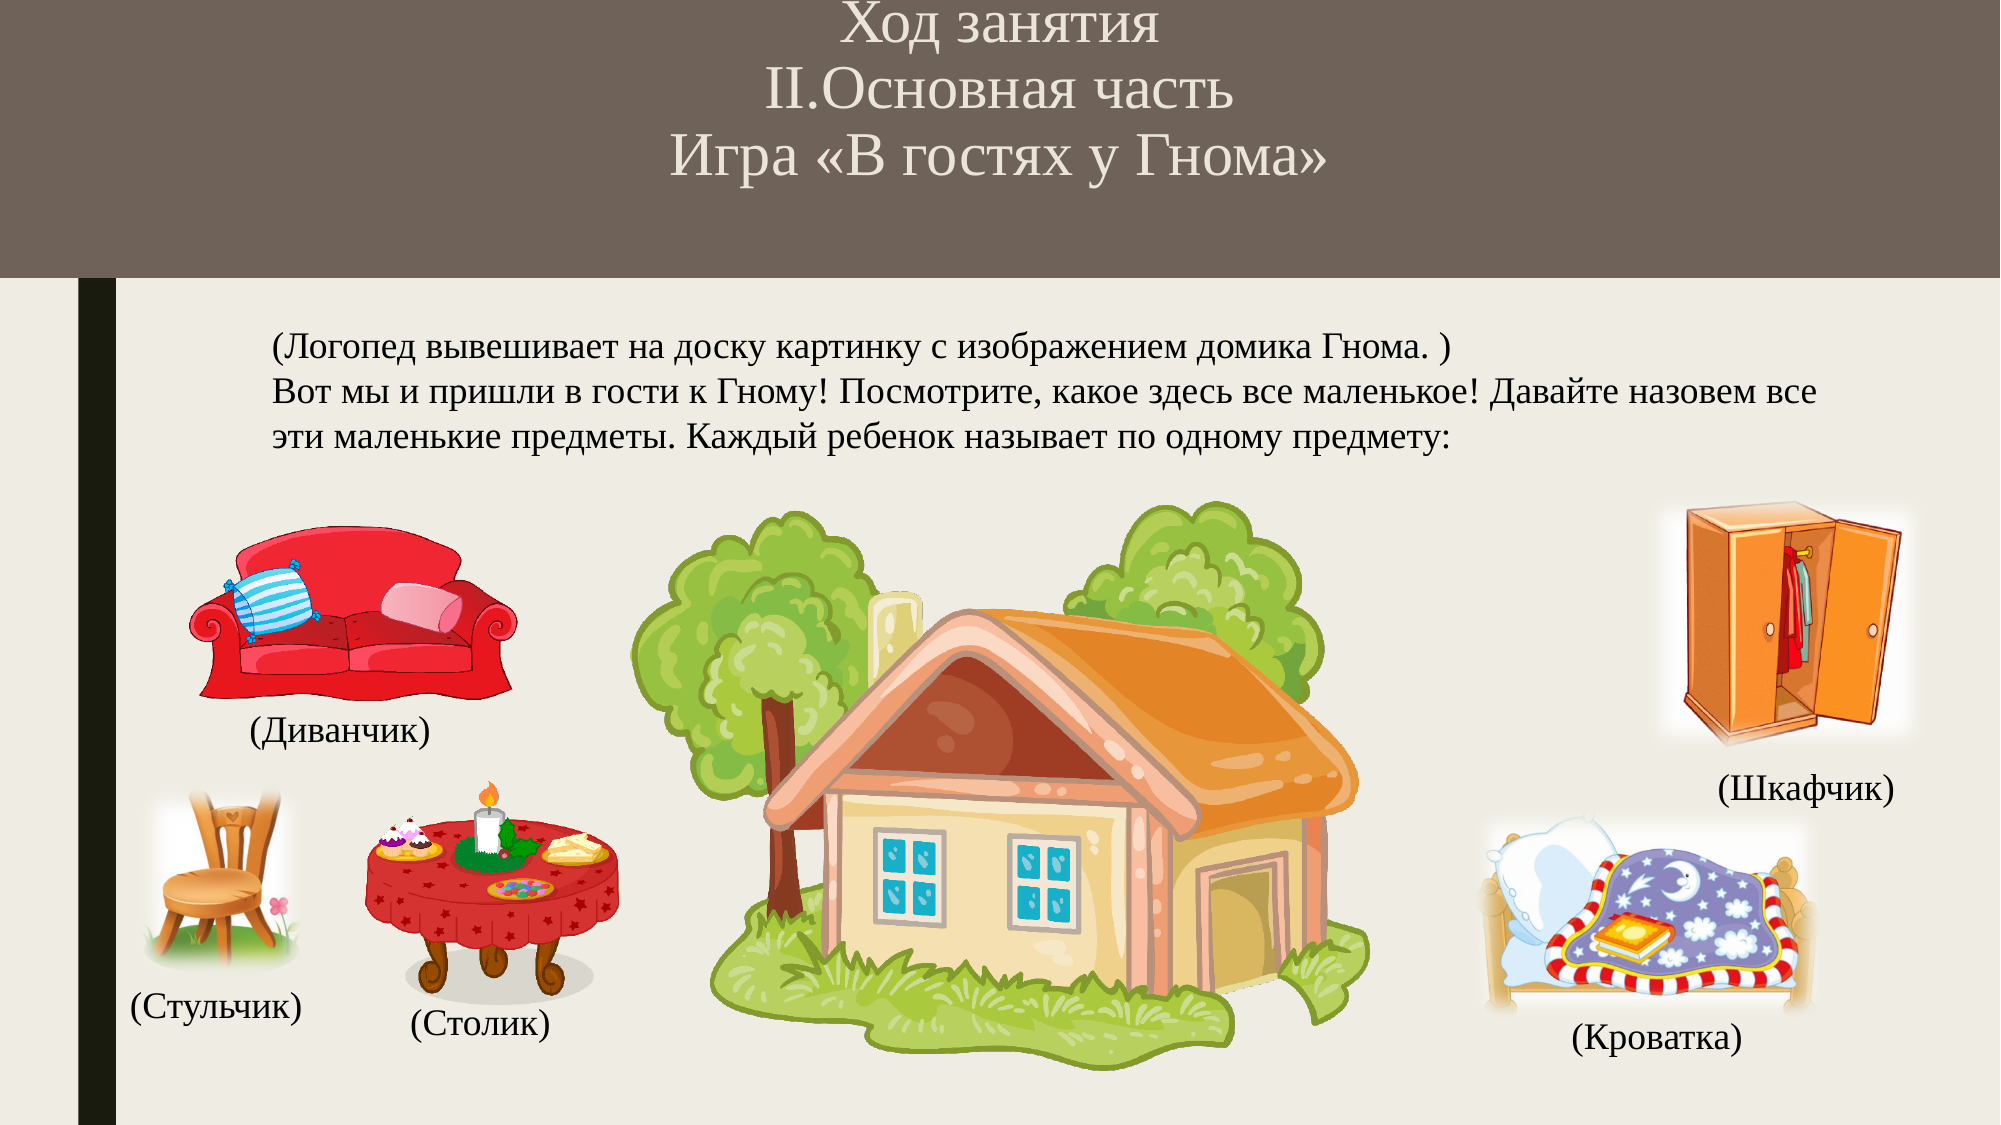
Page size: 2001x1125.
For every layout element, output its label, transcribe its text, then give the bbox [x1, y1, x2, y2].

picture [1643, 493, 1929, 753]
picture [1471, 806, 1824, 1021]
picture [365, 781, 619, 1005]
text_box (Логопед вывешивает на доску картинку с изображением домика Гнома. ) Вот мы и пришли в гости к Гному! Посмотрите, какое здесь все маленькое! Давайте назовем все эти маленькие предметы. Каждый ребенок называет по одному предмету: [257, 313, 1863, 464]
text_box (Столик) [395, 990, 625, 1051]
picture [630, 501, 1370, 1071]
picture [137, 785, 306, 975]
picture [178, 514, 529, 707]
text_box (Шкафчик) [1702, 755, 1932, 815]
text_box (Стульчик) [115, 974, 345, 1034]
text_box (Диванчик) [234, 707, 464, 758]
picture [0, 0, 2000, 278]
text_box (Кроватка) [1556, 1021, 1786, 1065]
